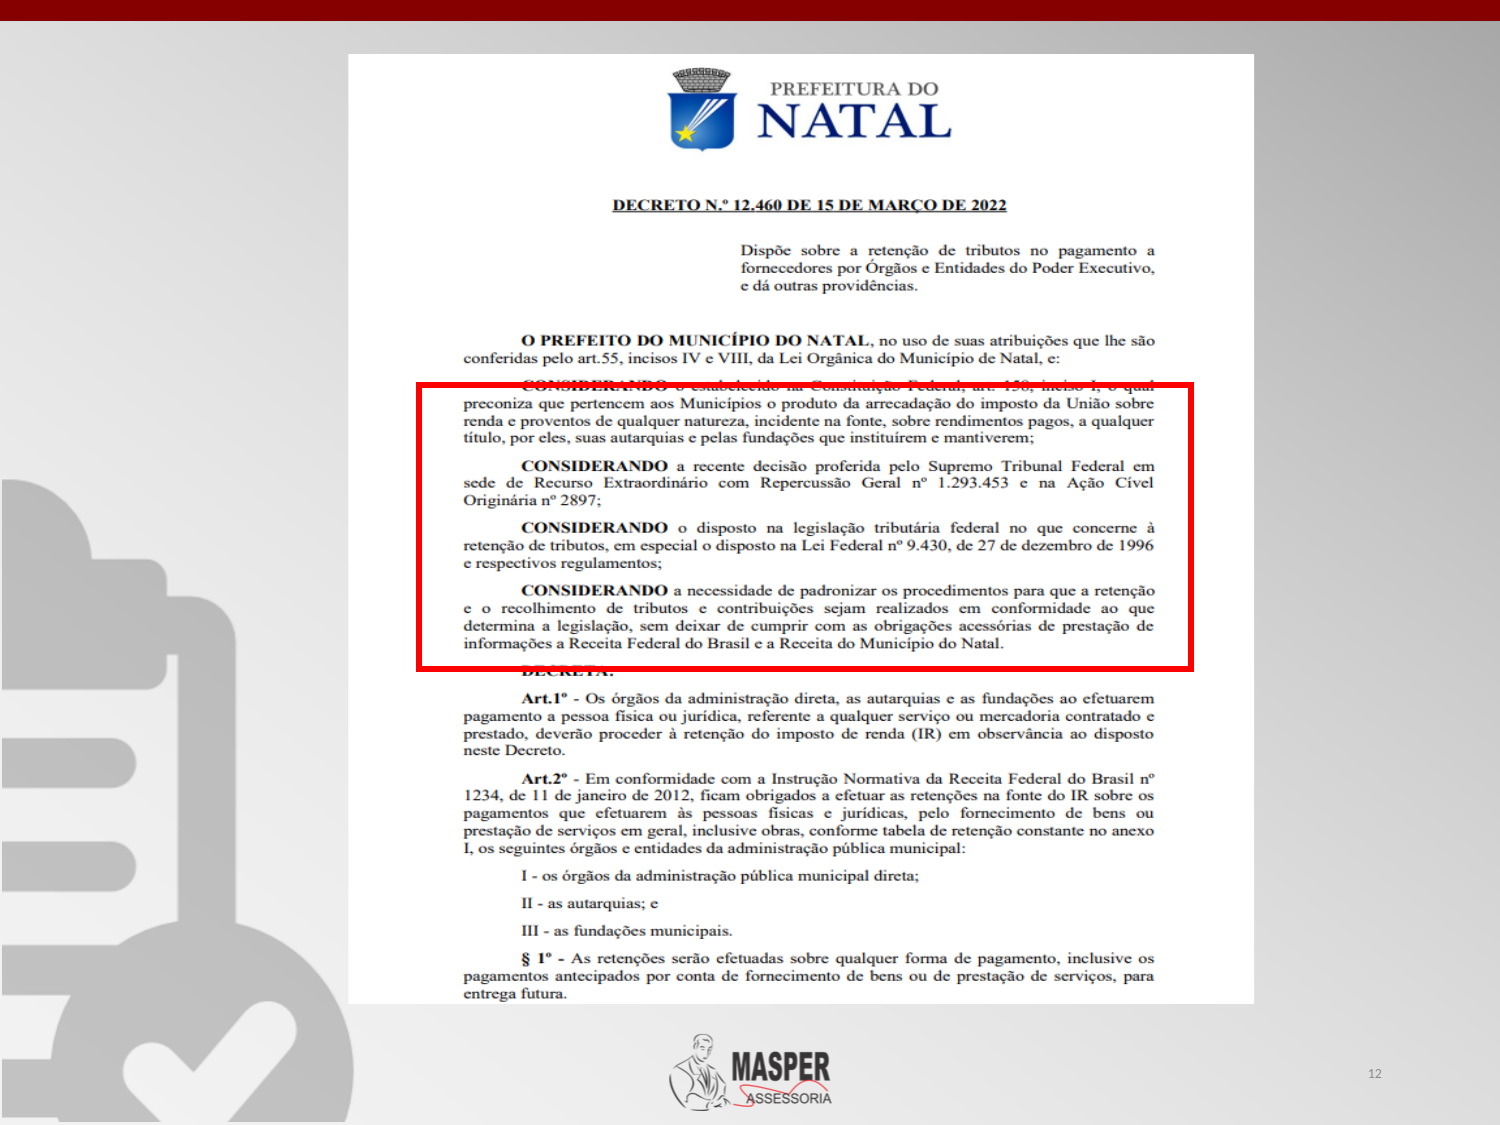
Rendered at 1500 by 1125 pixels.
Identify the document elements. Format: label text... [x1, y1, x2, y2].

picture [0, 0, 1500, 1125]
slide_number 12 [1059, 1042, 1397, 1103]
